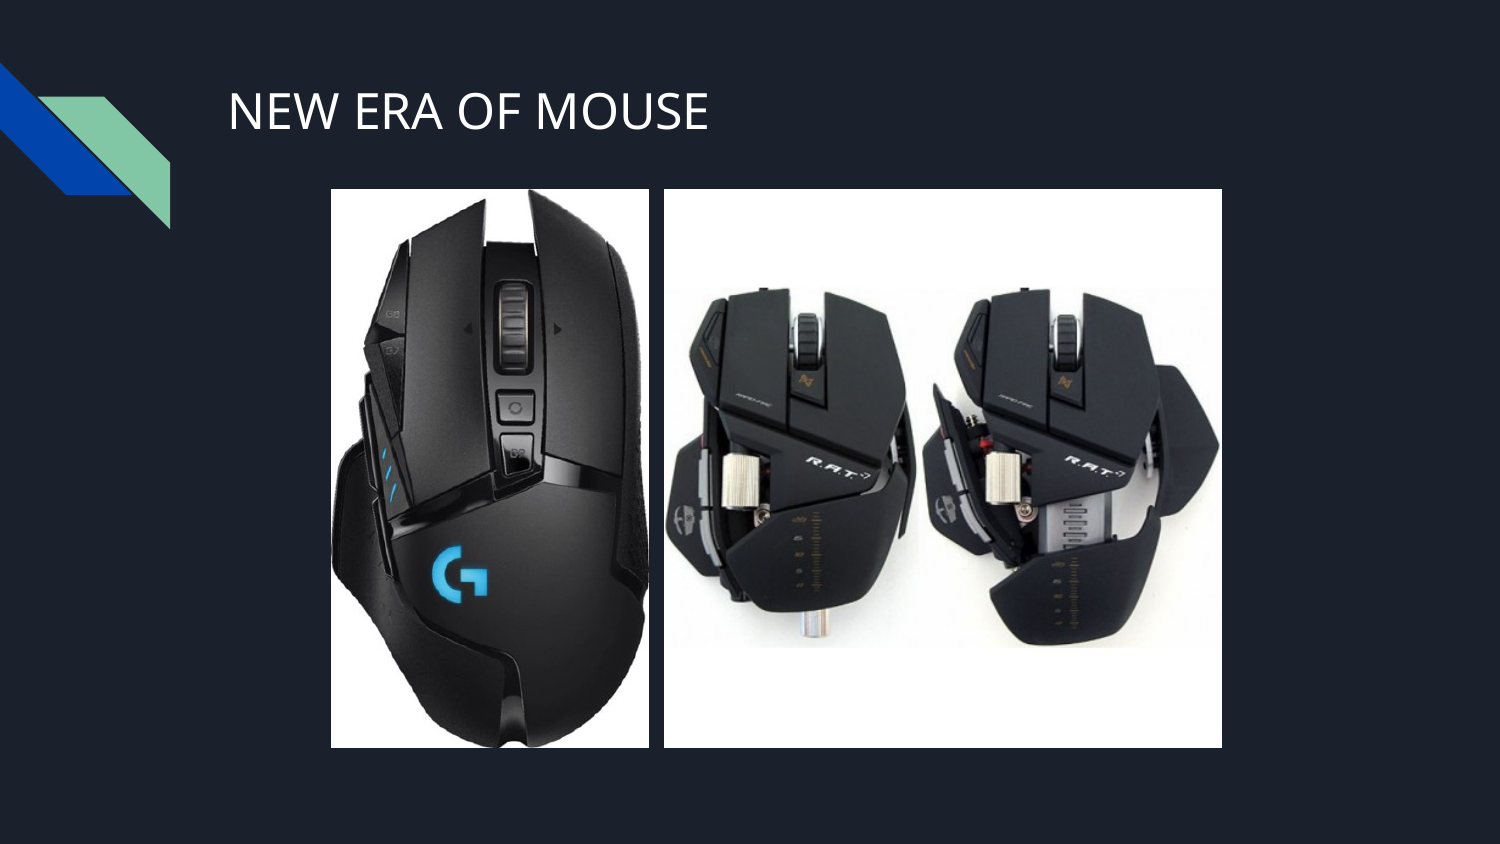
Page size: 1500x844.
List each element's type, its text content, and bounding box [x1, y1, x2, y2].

picture [330, 189, 649, 748]
picture [663, 189, 1222, 748]
title NEW ERA OF MOUSE [212, 64, 1368, 215]
